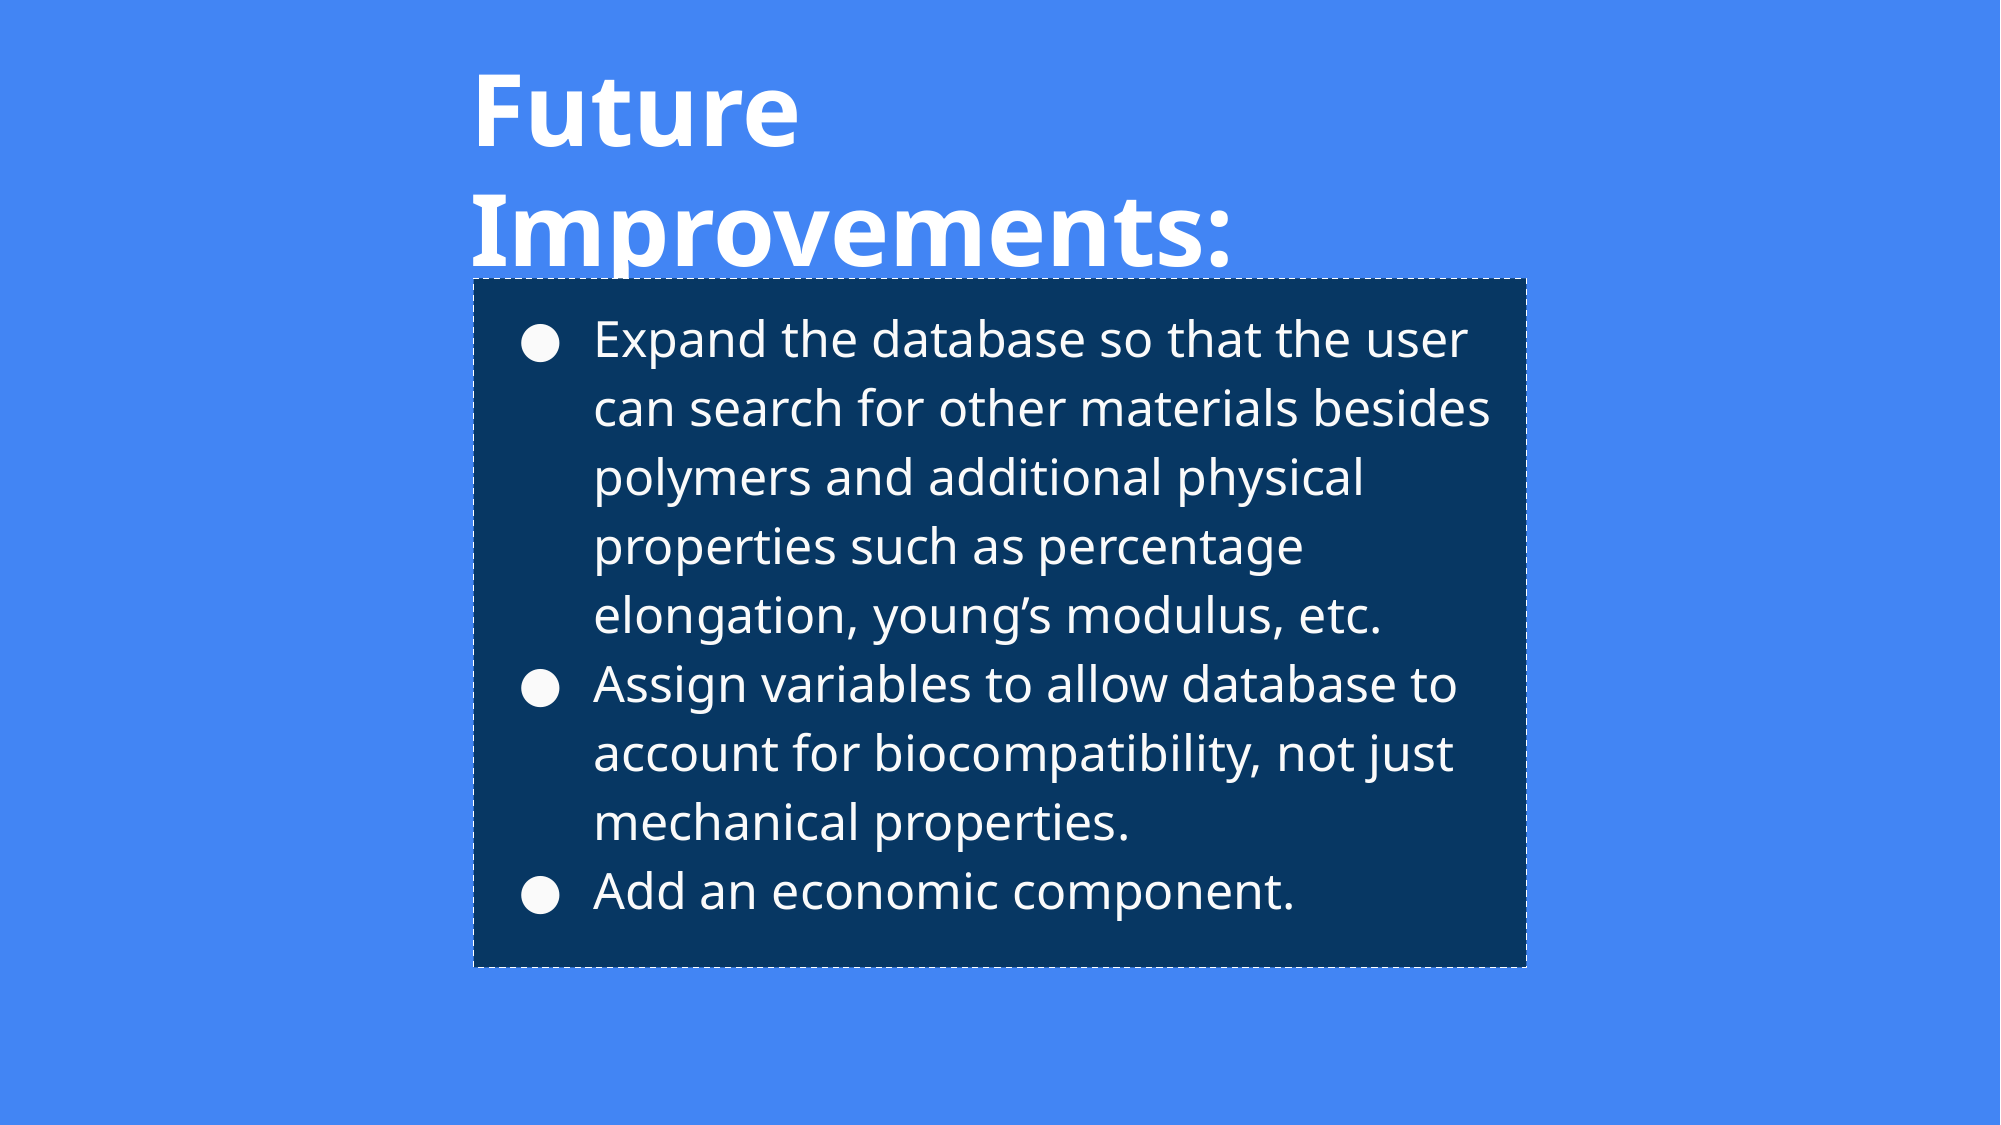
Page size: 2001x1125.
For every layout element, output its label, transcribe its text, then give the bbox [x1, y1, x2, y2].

text_box Expand the database so that the user can search for other materials besides polymers and additional physical properties such as percentage elongation, young’s modulus, etc. Assign variables to allow database to account for biocompatibility, not just mechanical properties. Add an economic component. [473, 278, 1527, 968]
title Future Improvements: [449, 70, 1551, 262]
